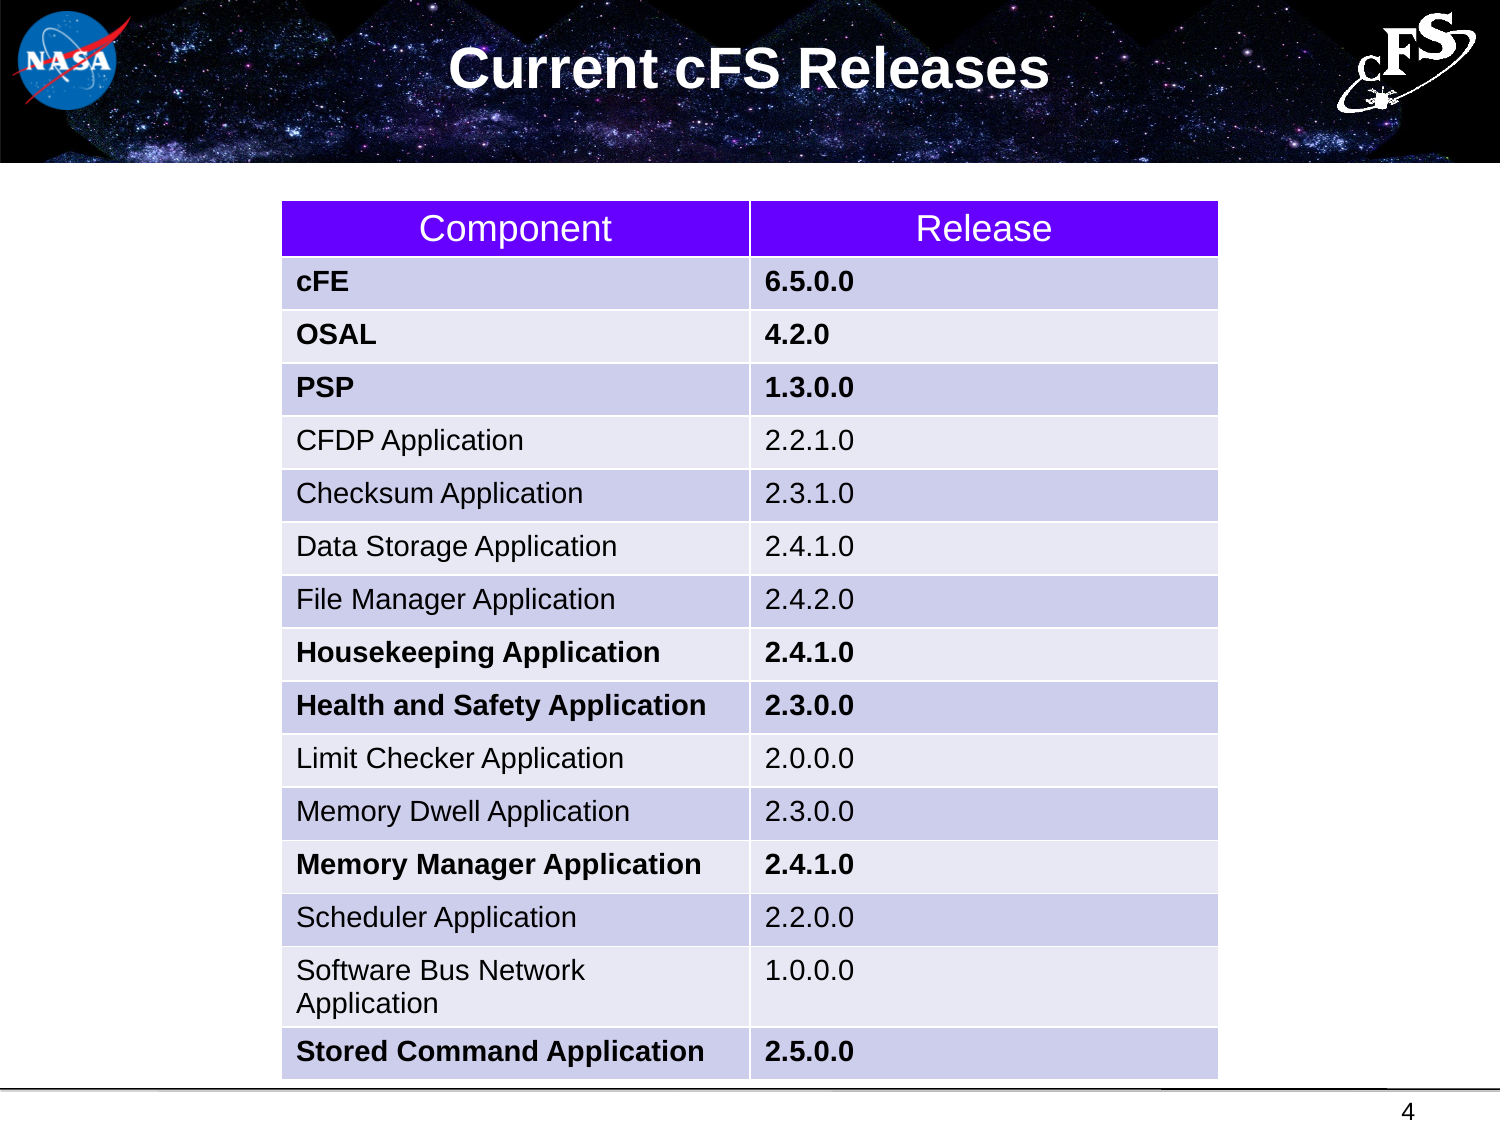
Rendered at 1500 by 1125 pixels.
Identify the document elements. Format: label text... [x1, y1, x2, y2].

table_cell 2.0.0.0 [751, 735, 1218, 786]
table_cell Health and Safety Application [282, 682, 749, 733]
table_cell Scheduler Application [282, 894, 749, 946]
table_cell 2.2.1.0 [751, 417, 1218, 468]
table_cell 2.3.0.0 [751, 788, 1218, 840]
table_cell Housekeeping Application [282, 629, 749, 680]
table_cell Memory Dwell Application [282, 788, 749, 840]
picture [1425, 0, 1500, 163]
table_cell Memory Manager Application [282, 841, 749, 893]
picture [0, 0, 75, 163]
table_cell 2.5.0.0 [751, 1028, 1218, 1079]
title Current cFS Releases [75, 0, 1425, 163]
table_cell 2.4.2.0 [751, 576, 1218, 627]
table_cell Limit Checker Application [282, 735, 749, 786]
table_cell OSAL [282, 311, 749, 362]
table_header Component [282, 201, 749, 256]
table_cell Stored Command Application [282, 1028, 749, 1079]
table_cell PSP [282, 364, 749, 415]
table_cell Data Storage Application [282, 523, 749, 574]
table_cell CFDP Application [282, 417, 749, 468]
table_cell Software Bus Network Application [282, 947, 749, 1026]
table_cell Checksum Application [282, 470, 749, 521]
table_cell 2.3.1.0 [751, 470, 1218, 521]
table_cell cFE [282, 258, 749, 309]
table_cell 2.2.0.0 [751, 894, 1218, 946]
table_cell 2.3.0.0 [751, 682, 1218, 733]
table_cell 2.4.1.0 [751, 523, 1218, 574]
table_cell 1.3.0.0 [751, 364, 1218, 415]
table_cell File Manager Application [282, 576, 749, 627]
table_cell 1.0.0.0 [751, 947, 1218, 1026]
table_cell 2.4.1.0 [751, 629, 1218, 680]
table_cell 6.5.0.0 [751, 258, 1218, 309]
table_cell 4.2.0 [751, 311, 1218, 362]
table_cell 2.4.1.0 [751, 841, 1218, 893]
table_header Release [751, 201, 1218, 256]
